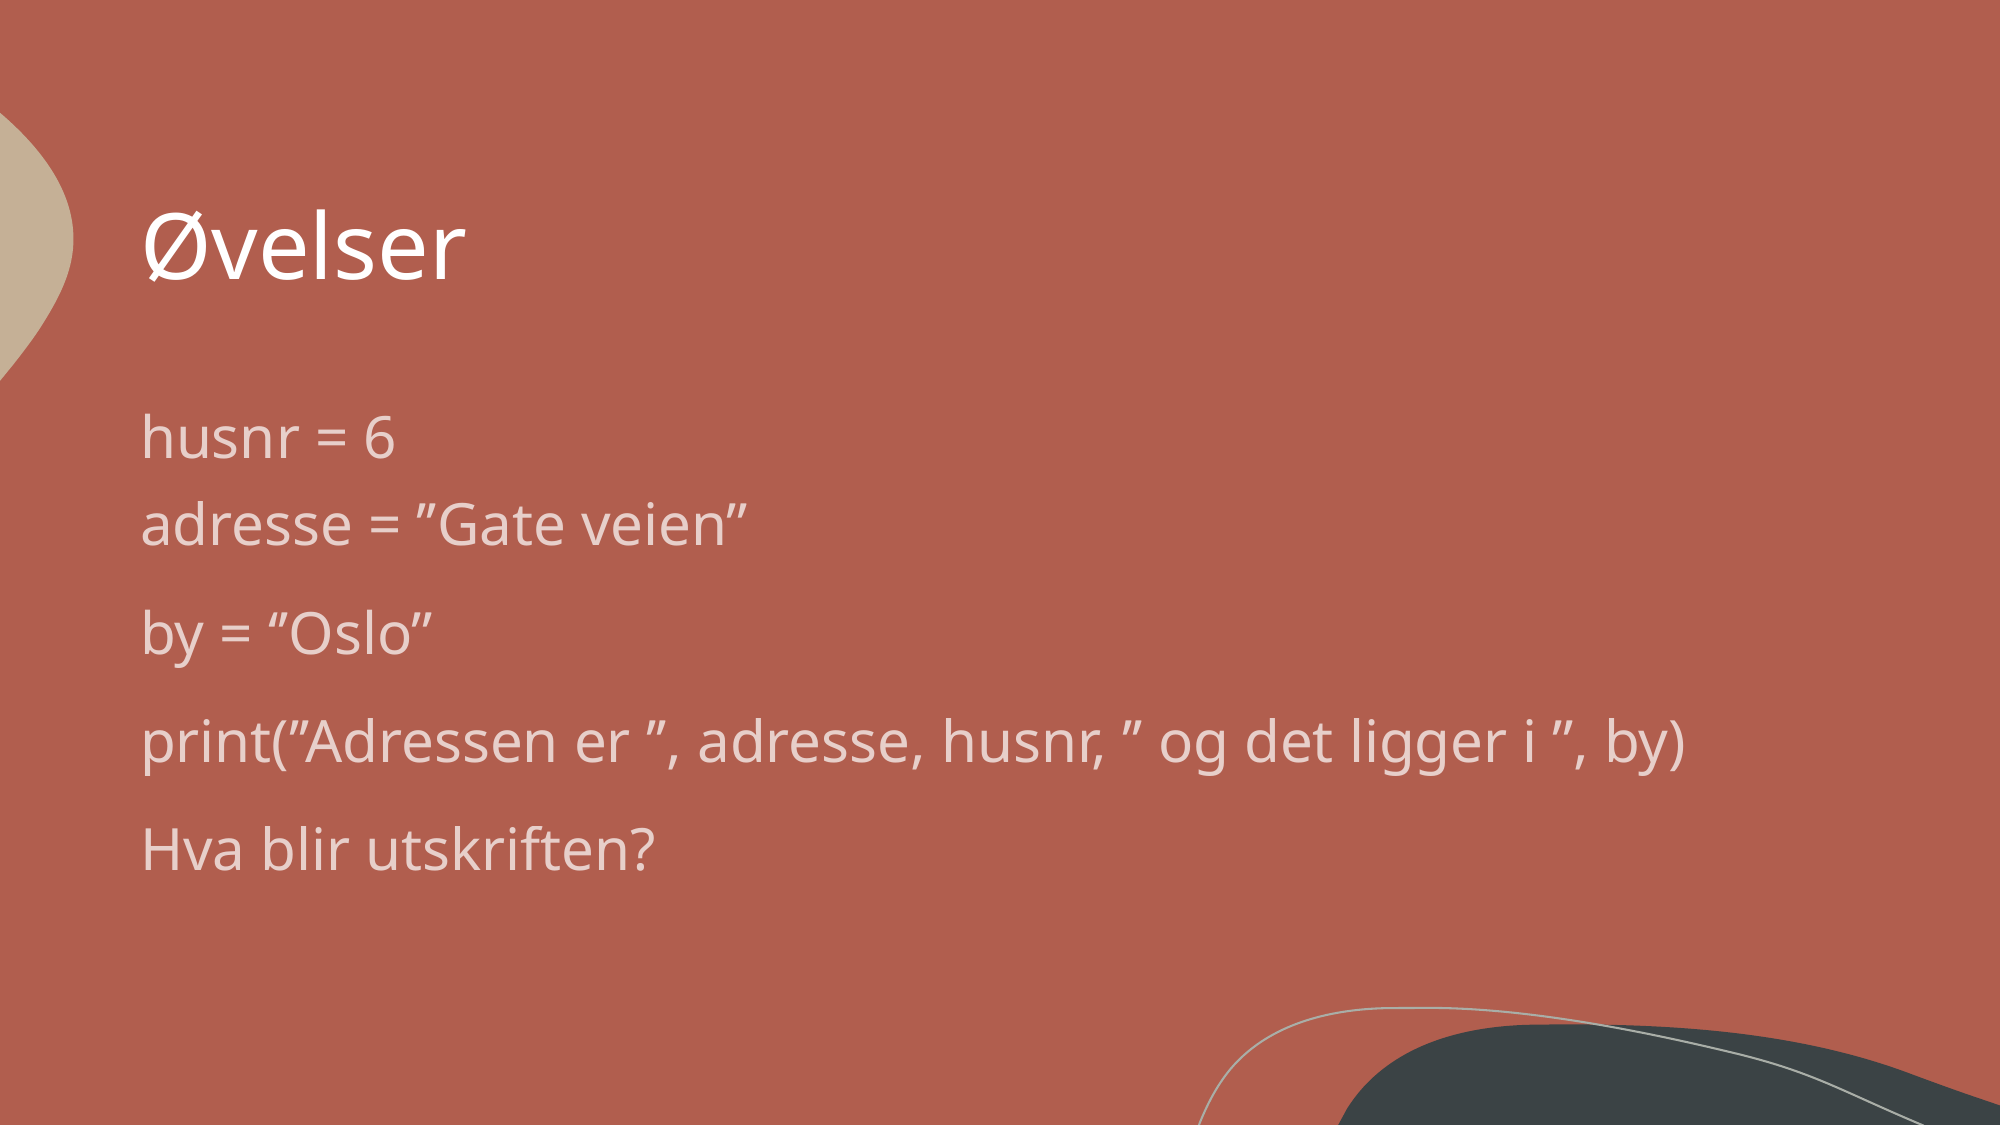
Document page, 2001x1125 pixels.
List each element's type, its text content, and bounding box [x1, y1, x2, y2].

title Øvelser [125, 125, 1875, 375]
list husnr = 6 adresse = ’’Gate veien’’ by = ‘’Oslo’’ print(’’Adressen er ’’, adresse, husnr, ’’ og det ligger i ’’, by) Hva blir utskriften? [125, 375, 1875, 1002]
